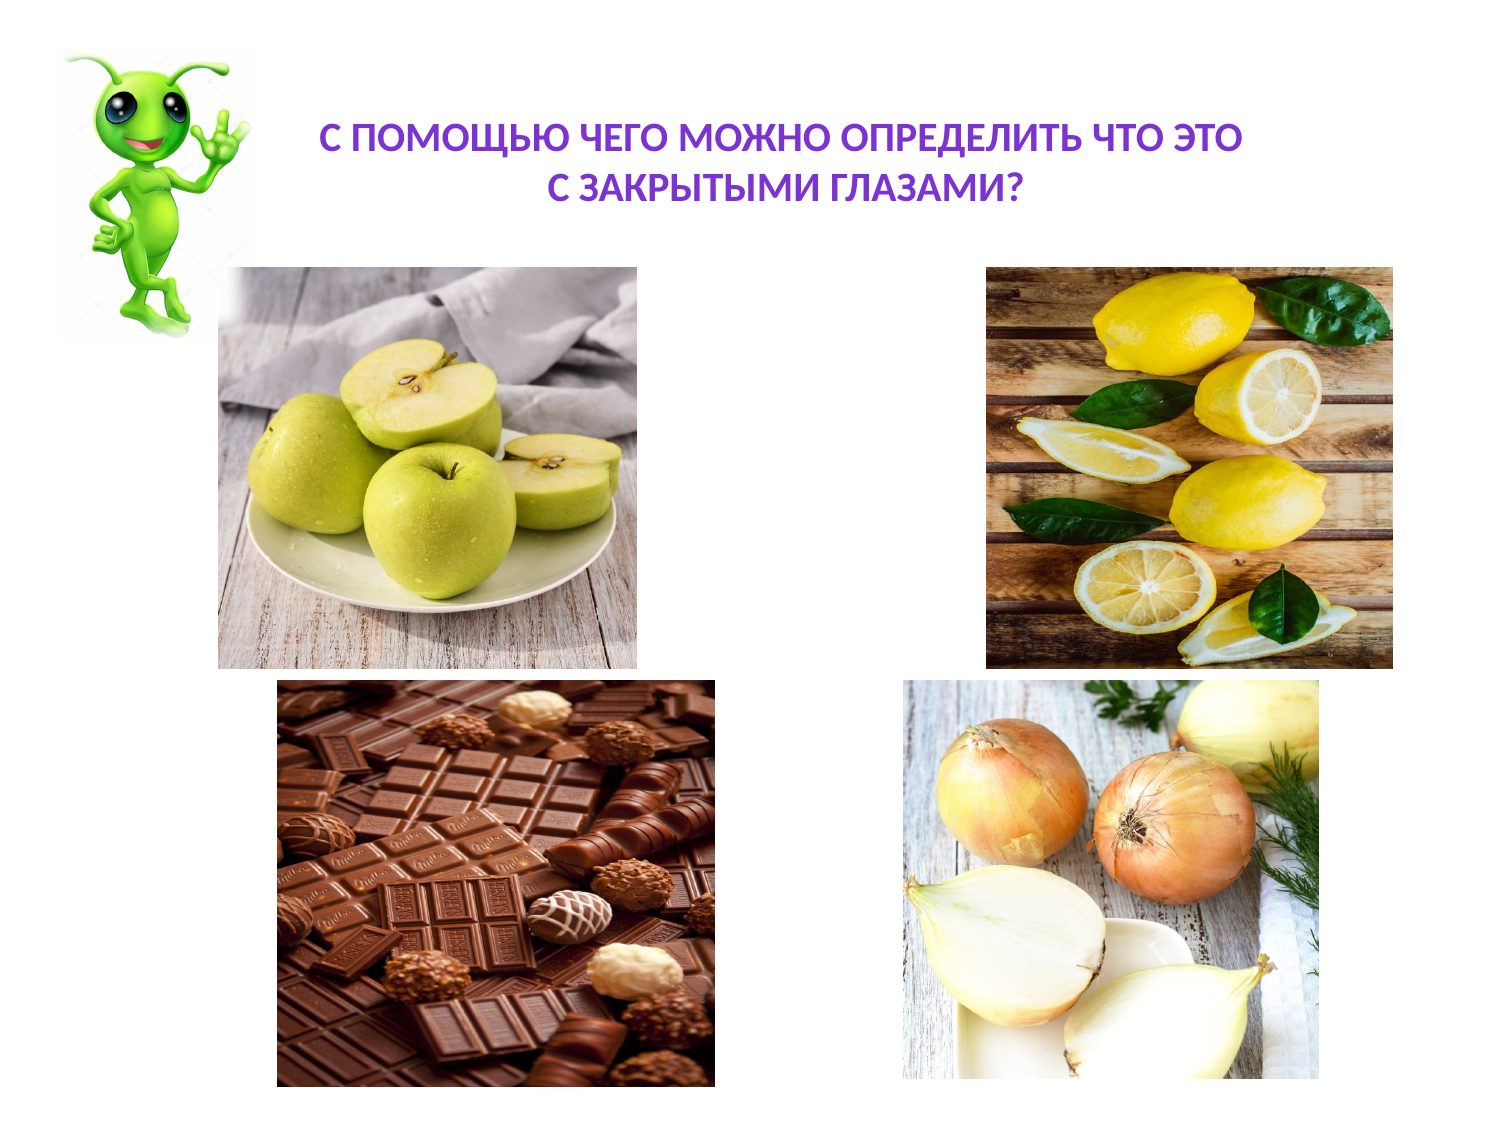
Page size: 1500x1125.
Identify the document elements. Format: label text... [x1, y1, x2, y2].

picture [903, 680, 1319, 1080]
text_box C помощью чего можно определить что это С закрытыми глазами? [304, 101, 1268, 217]
picture [985, 266, 1393, 670]
picture [277, 680, 715, 1088]
picture [52, 42, 637, 670]
